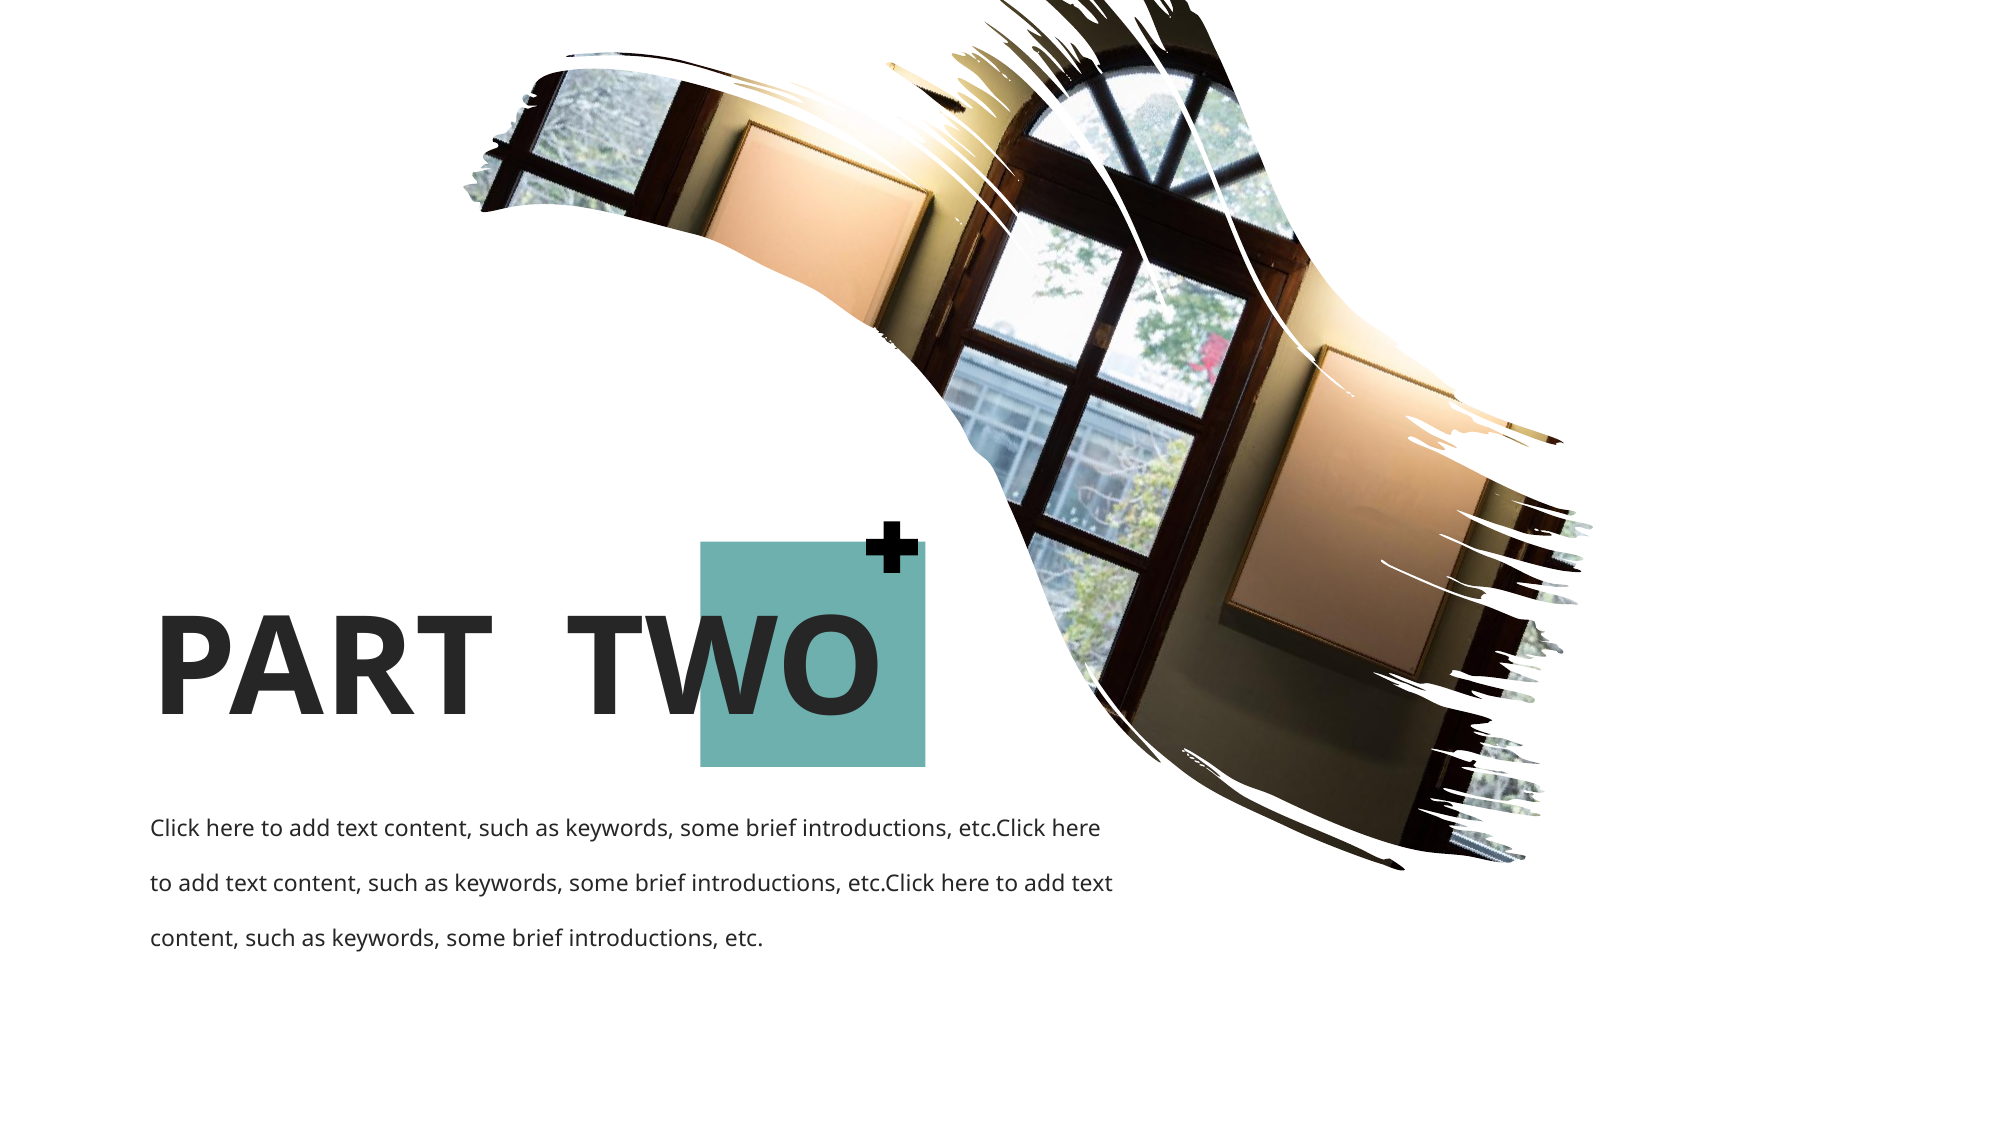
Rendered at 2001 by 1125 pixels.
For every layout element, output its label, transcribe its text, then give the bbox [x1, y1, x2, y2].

text_box Click here to add text content, such as keywords, some brief introductions, etc.Click here to add text content, such as keywords, some brief introductions, etc.Click here to add text content, such as keywords, some brief introductions, etc. [135, 778, 1138, 958]
text_box [699, 750, 926, 768]
text_box PART TWO [135, 597, 1018, 750]
picture [448, 0, 1682, 870]
